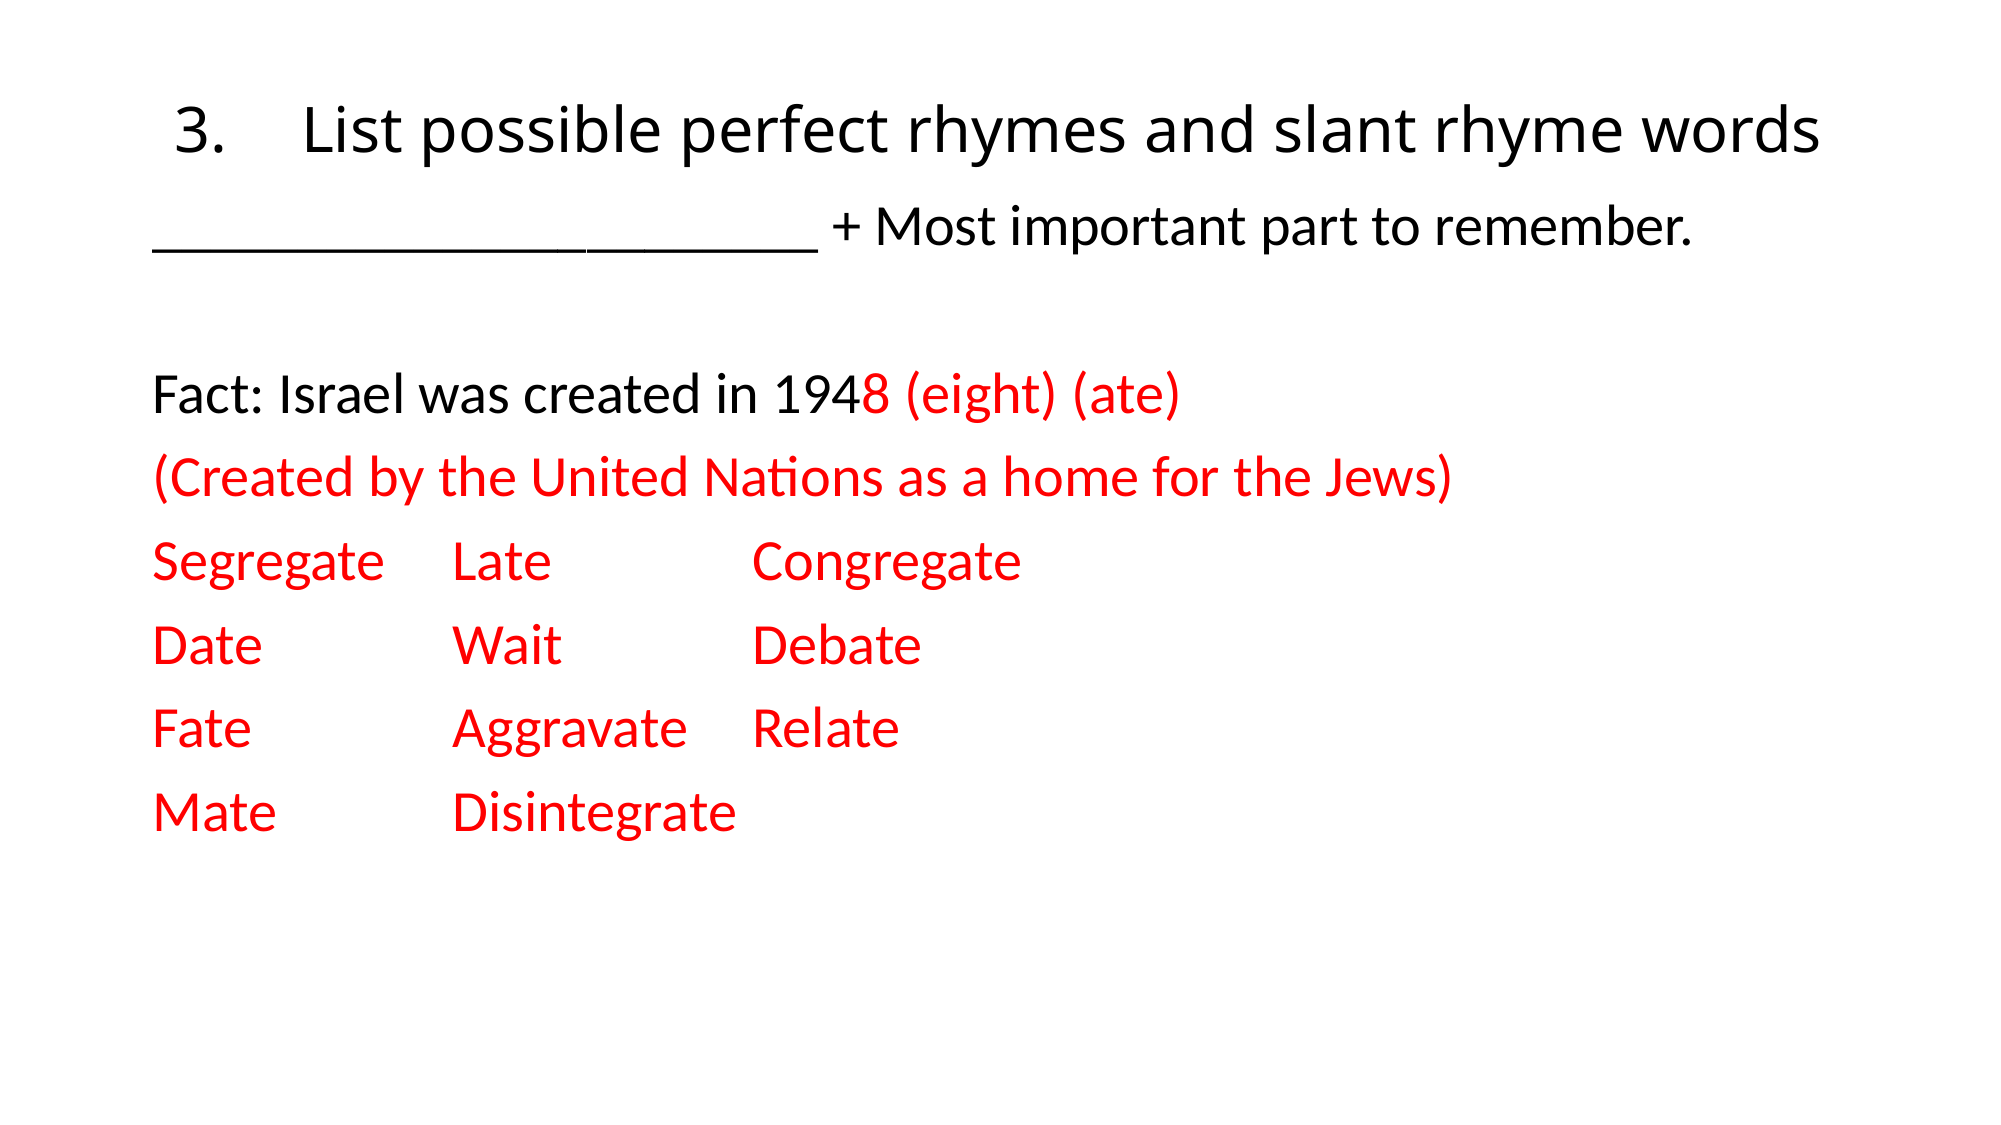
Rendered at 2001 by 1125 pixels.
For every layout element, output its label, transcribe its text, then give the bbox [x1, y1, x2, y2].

title 3. List possible perfect rhymes and slant rhyme words [137, 66, 1863, 187]
list _______________________ + Most important part to remember. Fact: Israel was created in 1948 (eight) (ate) (Created by the United Nations as a home for the Jews) Segregate Late Congregate Date Wait Debate Fate Aggravate Relate Mate Disintegrate [137, 187, 1863, 1014]
